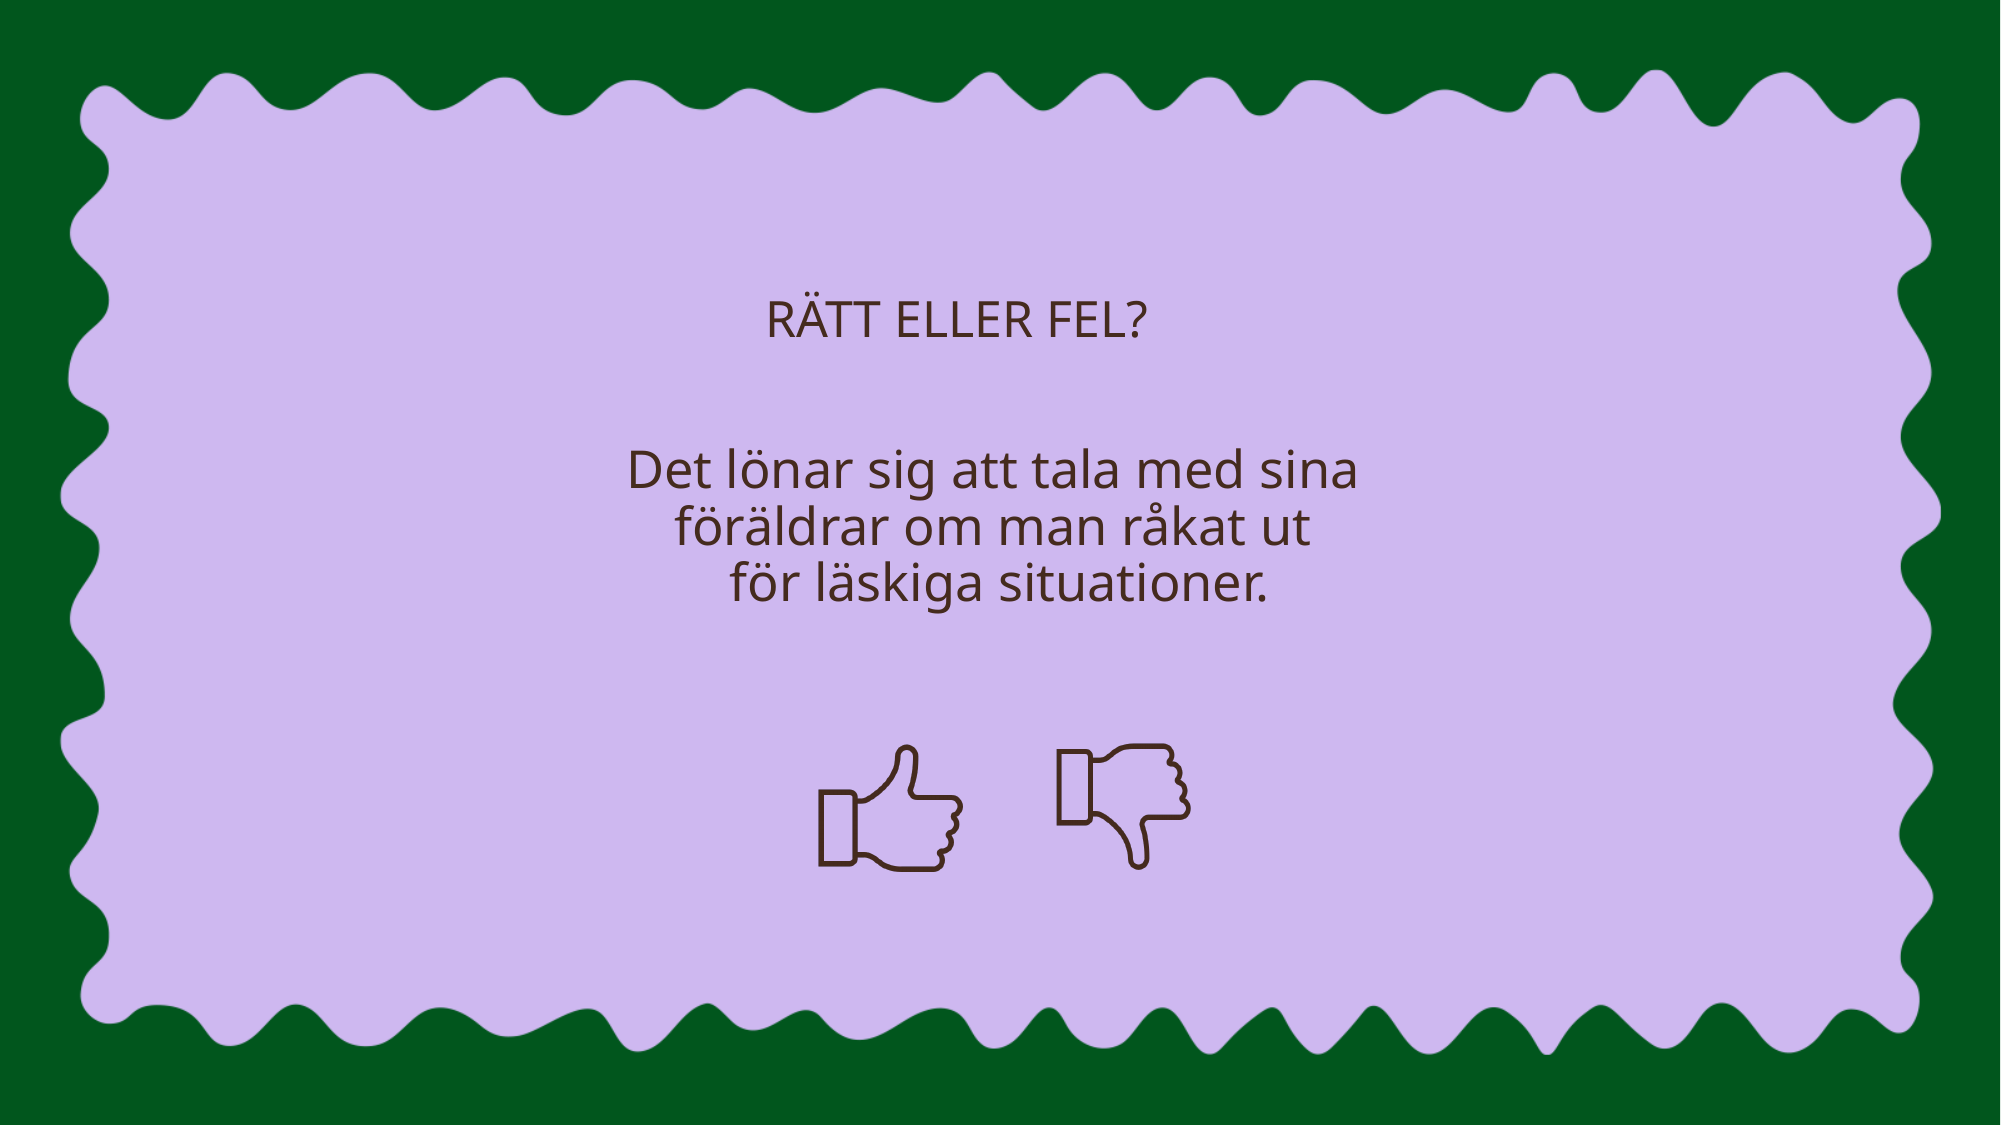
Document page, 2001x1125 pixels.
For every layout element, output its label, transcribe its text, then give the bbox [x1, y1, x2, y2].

text_box RÄTT ELLER FEL? [750, 279, 1307, 355]
picture [0, 0, 2001, 1125]
title Det lönar sig att tala med sina föräldrar om man råkat ut för läskiga situationer. [137, 435, 1863, 621]
